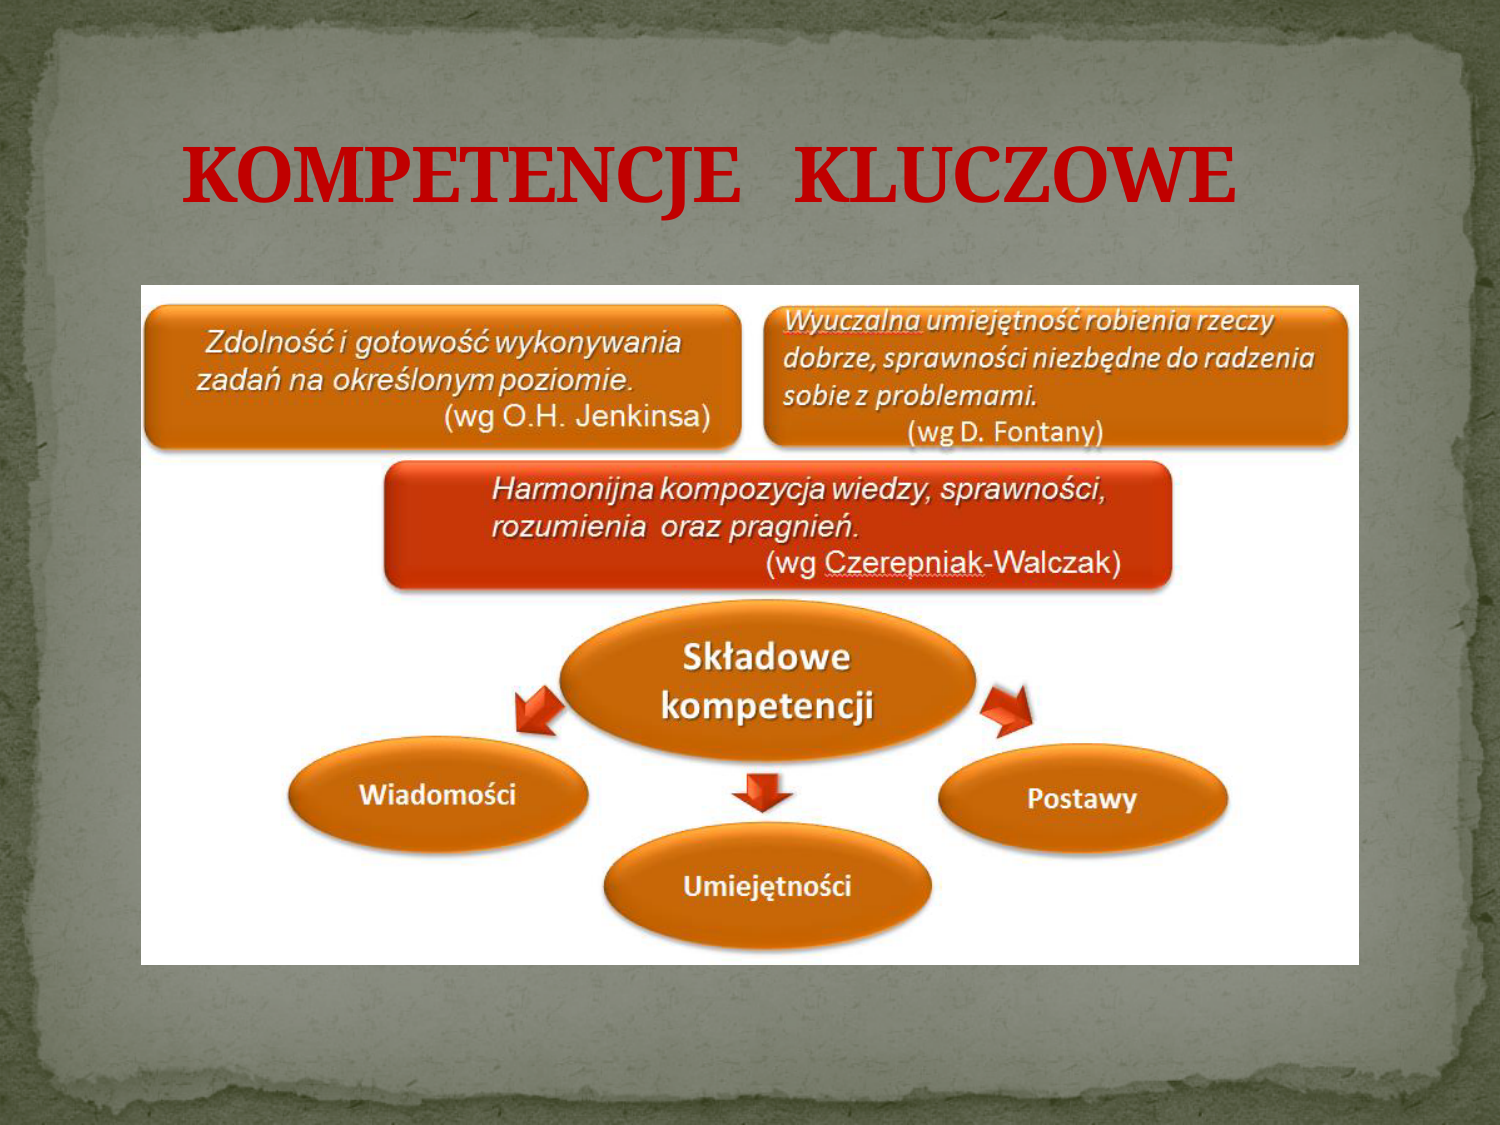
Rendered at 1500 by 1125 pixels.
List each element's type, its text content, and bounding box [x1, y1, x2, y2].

title KOMPETENCJE KLUCZOWE [74, 24, 1425, 225]
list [144, 288, 1357, 962]
